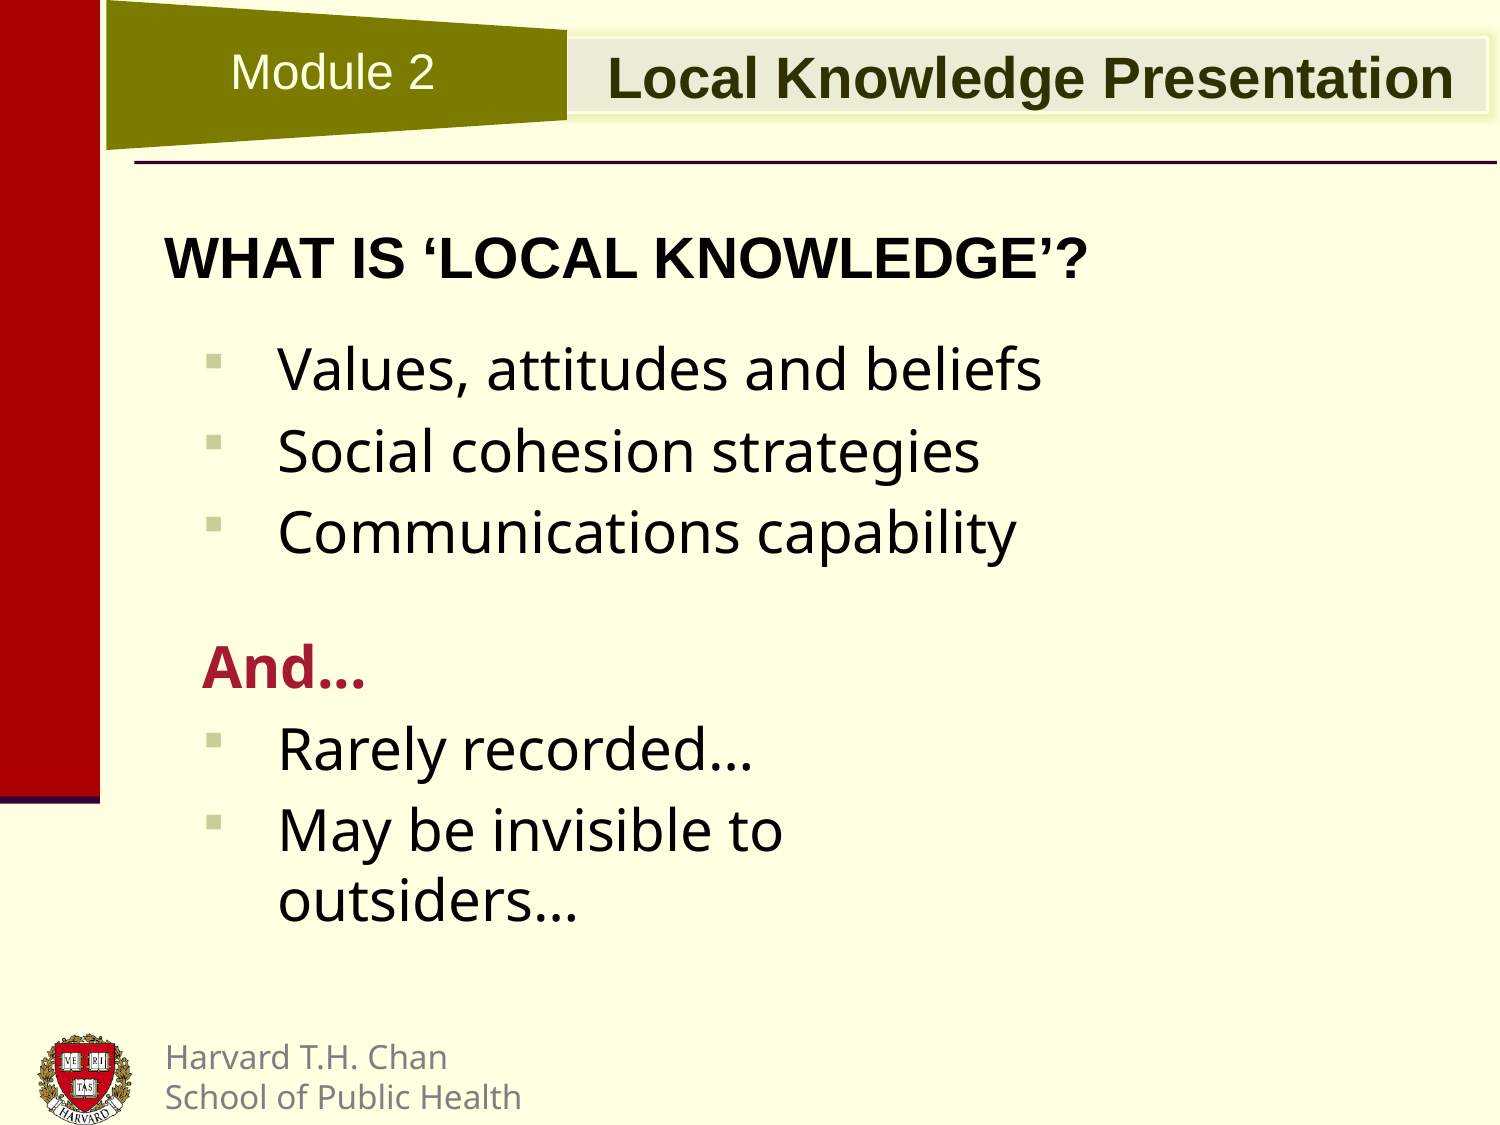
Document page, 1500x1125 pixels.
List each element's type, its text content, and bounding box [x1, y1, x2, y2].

picture [37, 1033, 132, 1125]
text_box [0, 0, 1488, 151]
text_box Values, attitudes and beliefs Social cohesion strategies Communications capability And... Rarely recorded… May be invisible to outsiders… [187, 324, 1097, 955]
text_box WHAT IS ‘LOCAL KNOWLEDGE’? [149, 212, 1256, 298]
